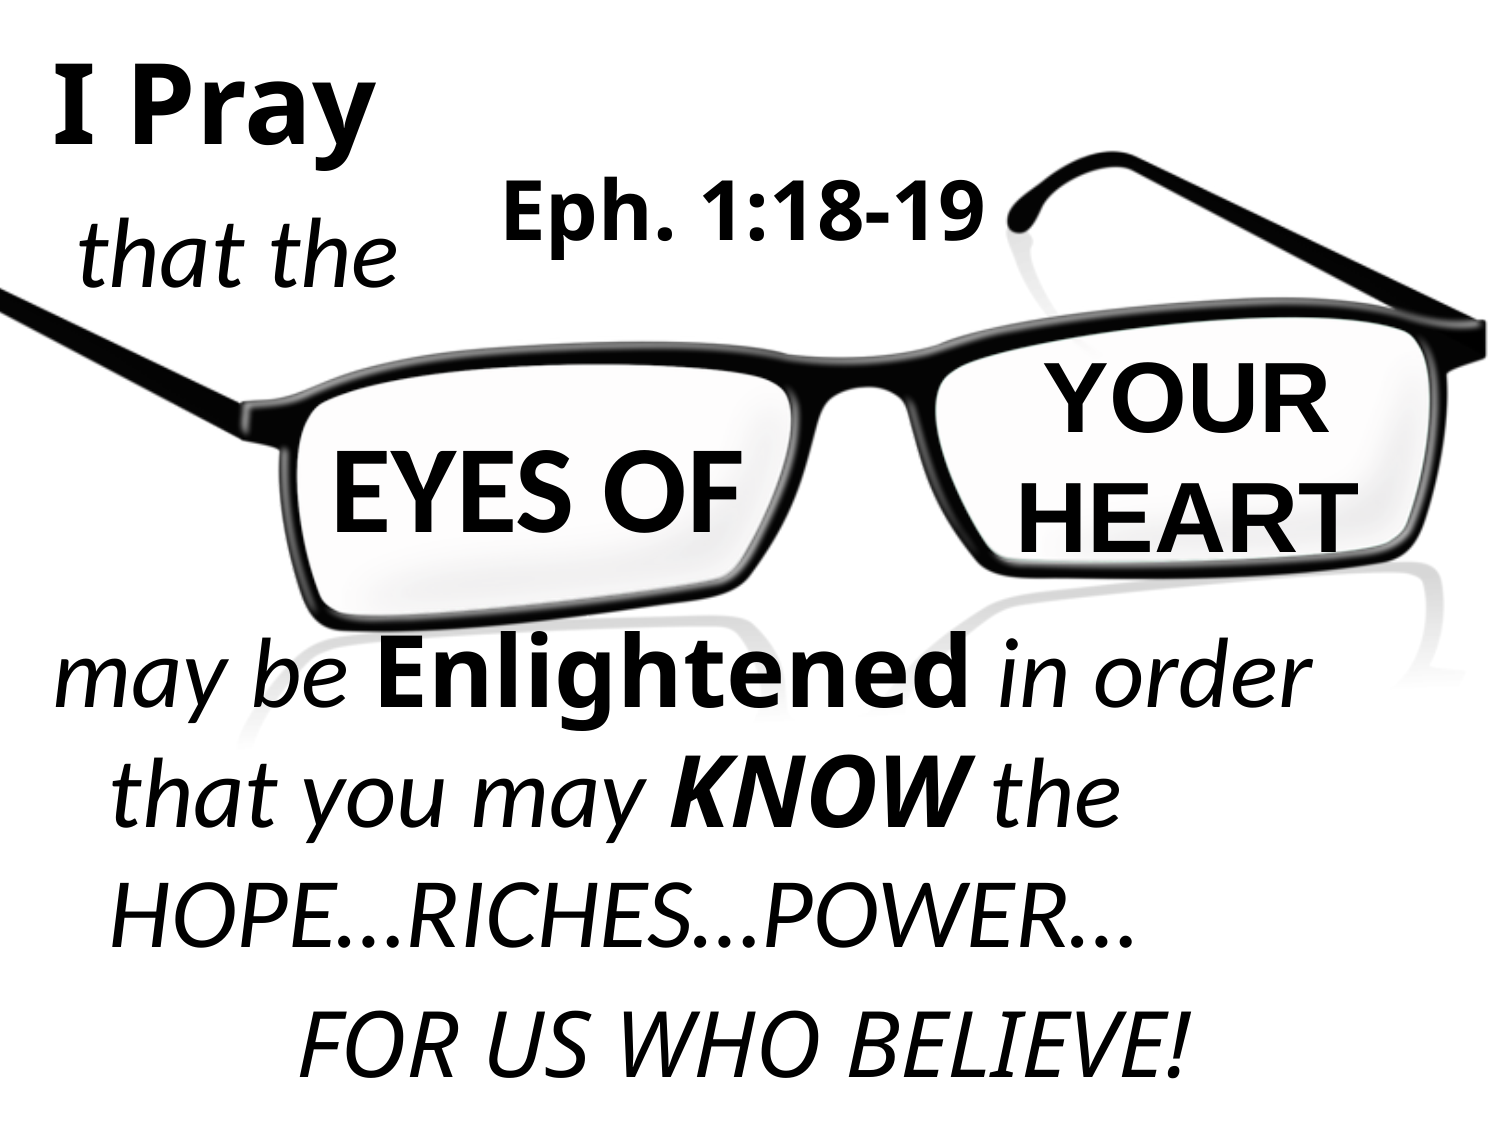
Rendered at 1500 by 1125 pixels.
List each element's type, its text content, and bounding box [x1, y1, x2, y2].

list I Pray that the may be Enlightened in order that you may KNOW the HOPE…RICHES…POWER… FOR US WHO BELIEVE! [37, 801, 1451, 1088]
picture [0, 149, 1498, 790]
list I Pray that the may be Enlightened in order that you may KNOW the HOPE…RICHES…POWER… FOR US WHO BELIEVE! [37, 24, 1451, 147]
